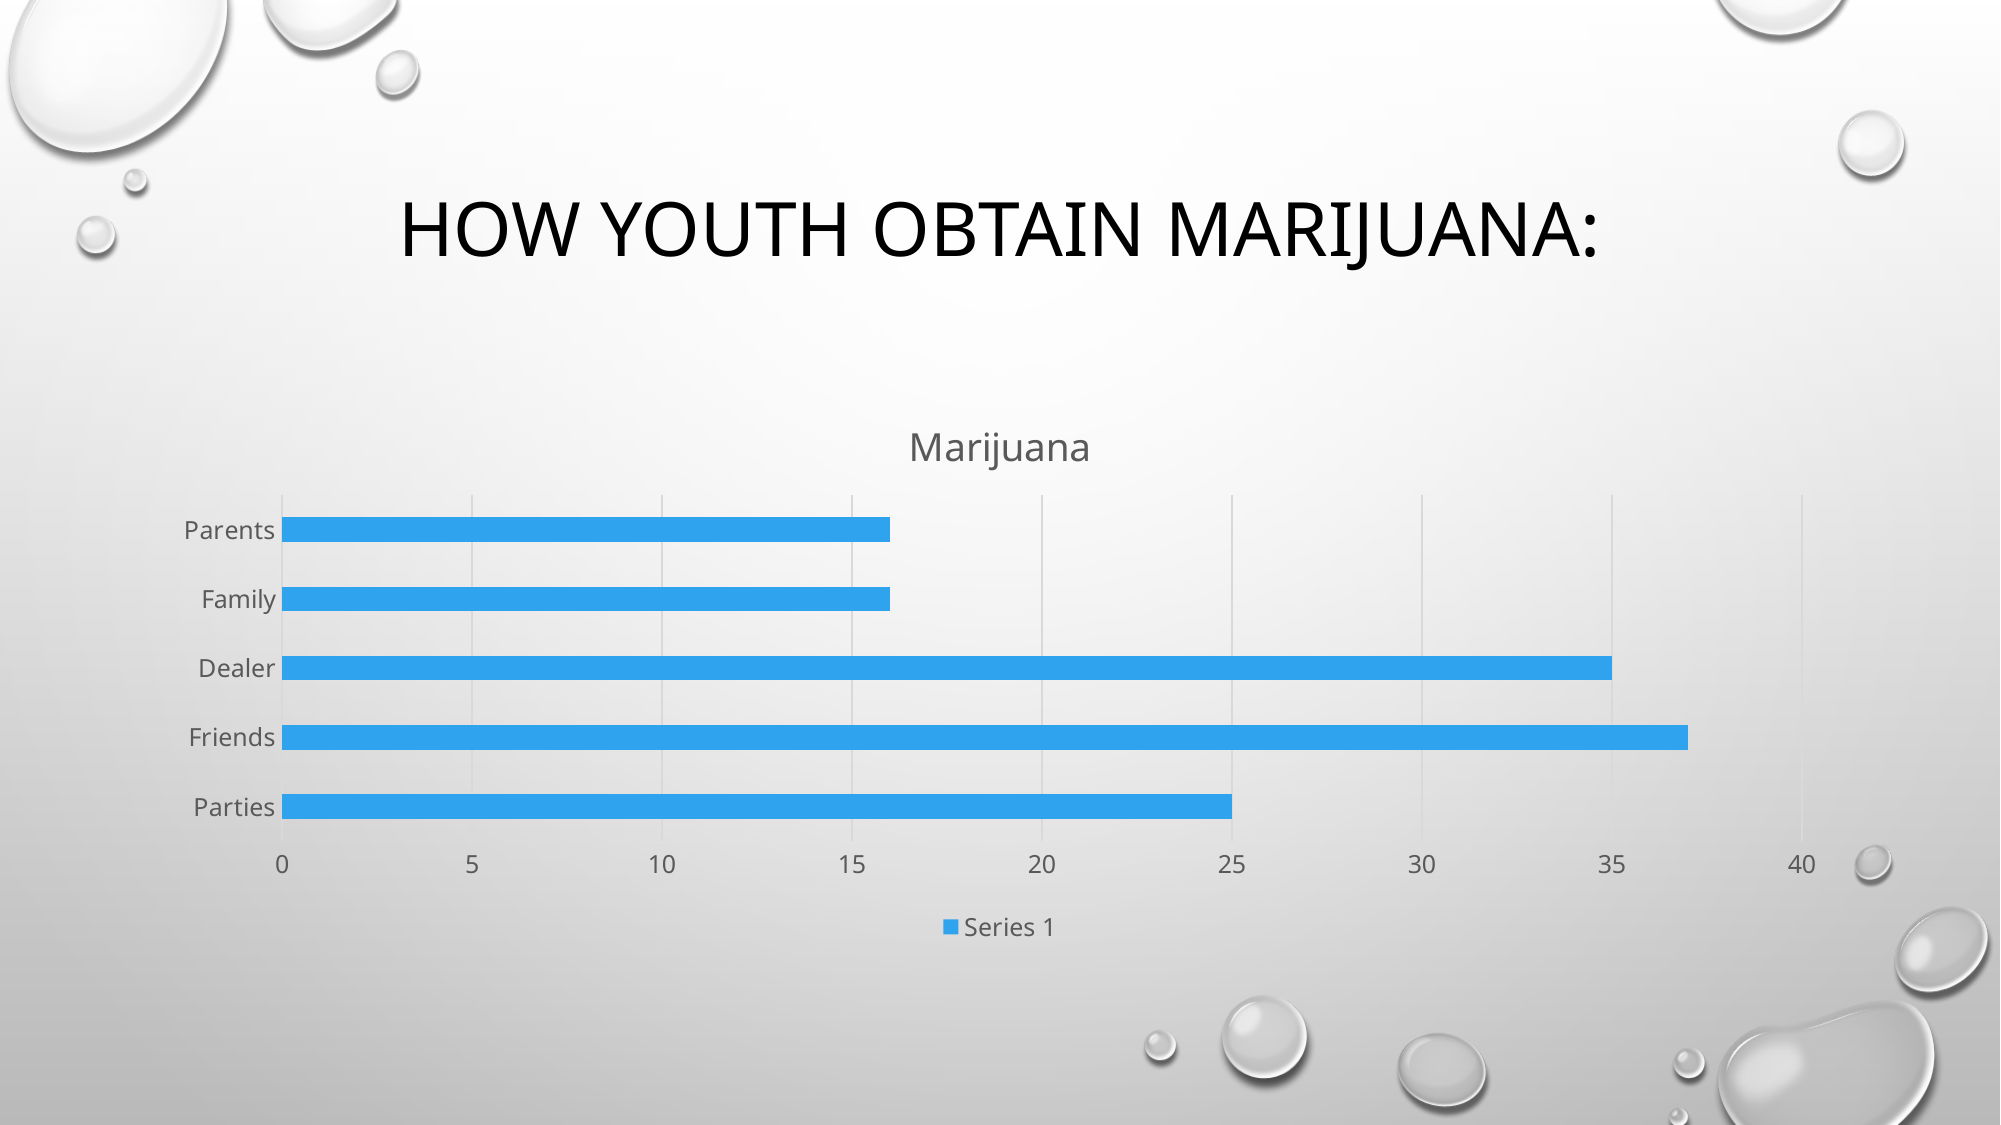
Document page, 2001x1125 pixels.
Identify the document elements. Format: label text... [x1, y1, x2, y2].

chart [149, 387, 1851, 951]
picture [0, 0, 2000, 1125]
title How youth obtain marijuana: [149, 101, 1851, 364]
